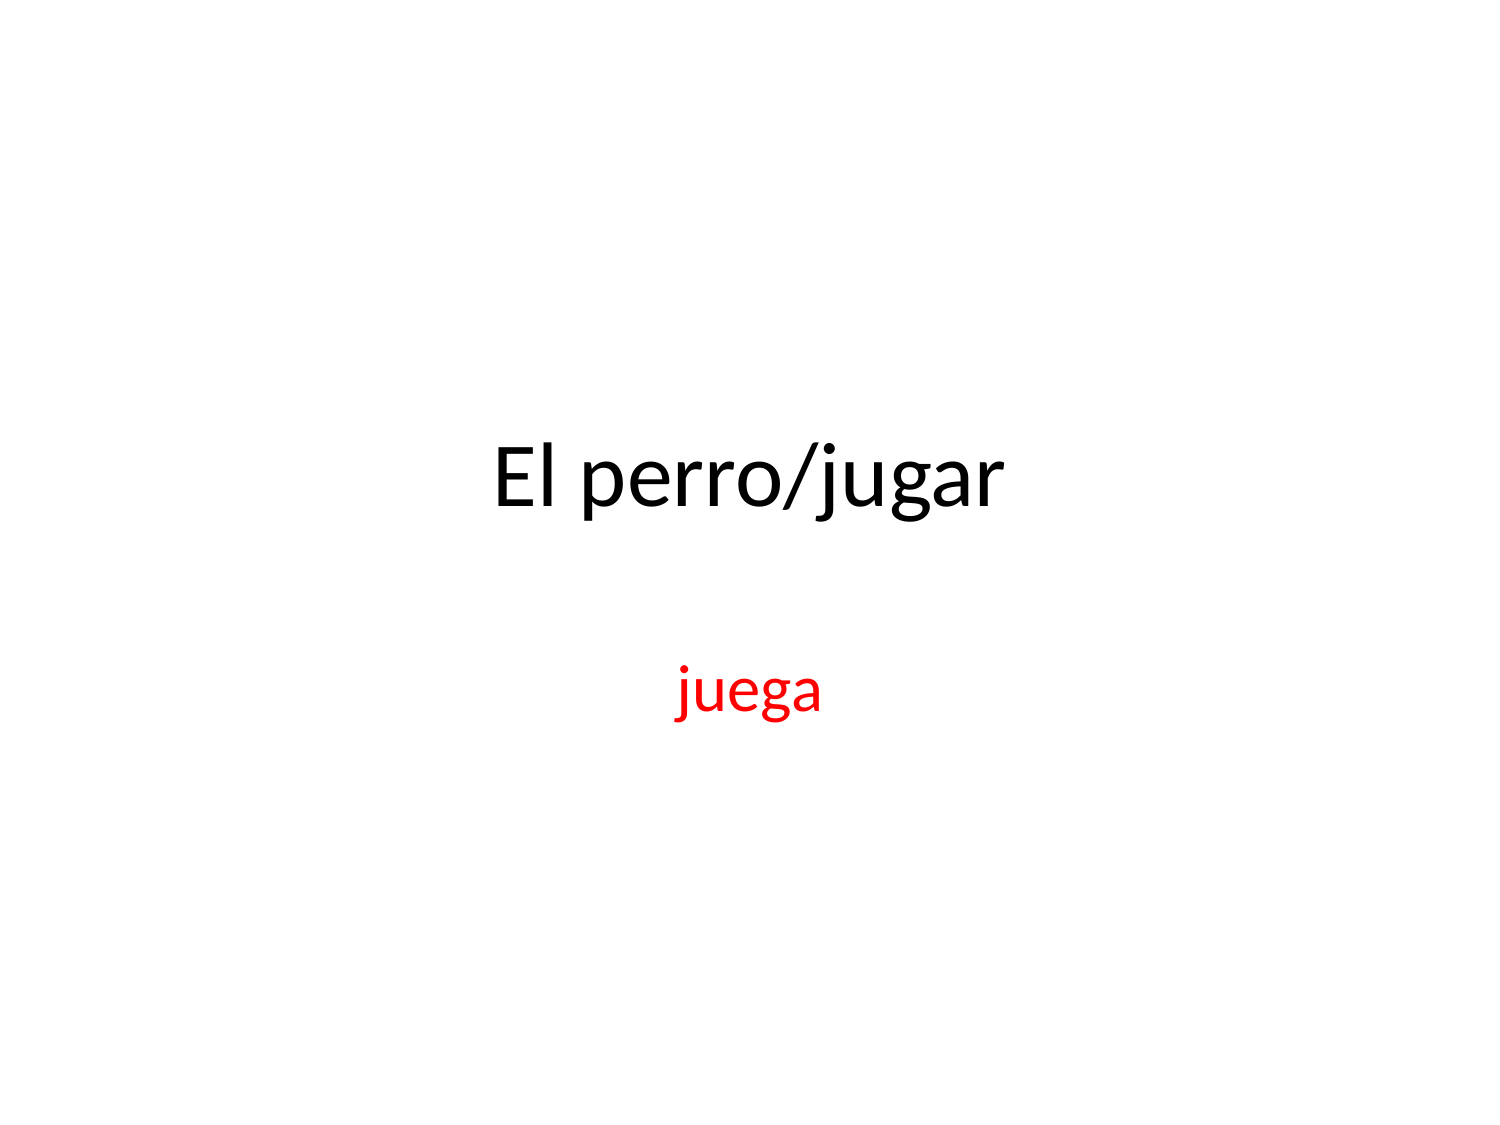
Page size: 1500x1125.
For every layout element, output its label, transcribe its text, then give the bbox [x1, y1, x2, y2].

subtitle juega [225, 637, 1275, 925]
title El perro/jugar [112, 349, 1388, 591]
